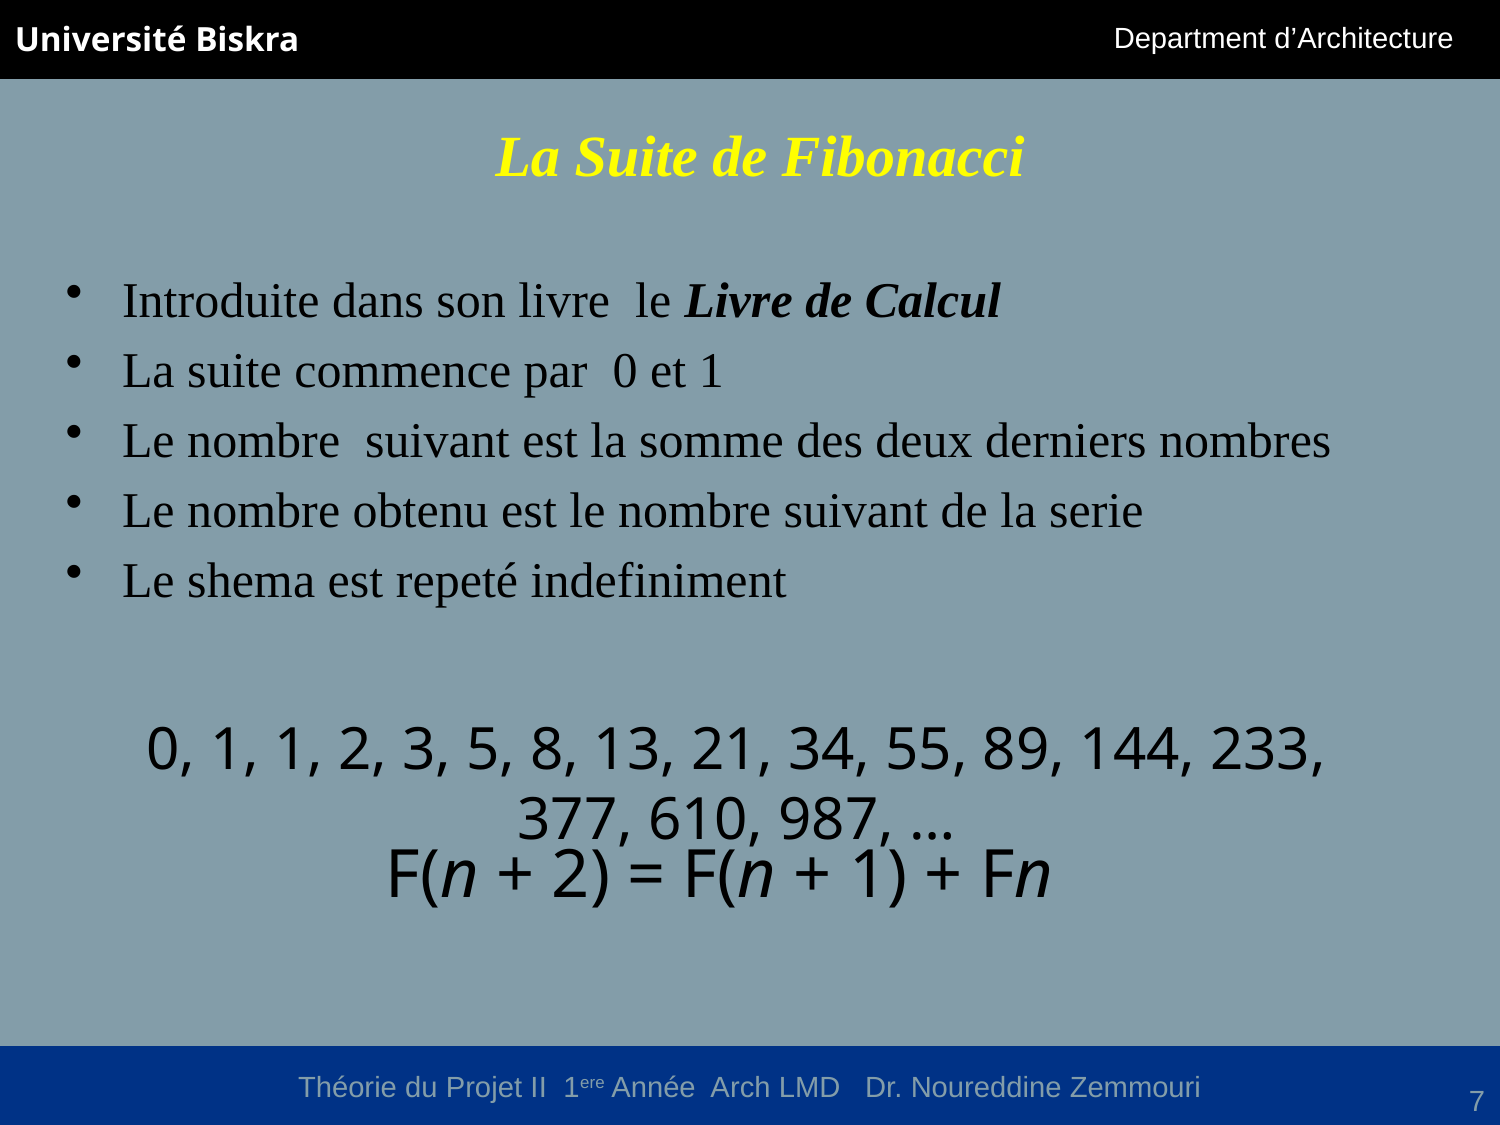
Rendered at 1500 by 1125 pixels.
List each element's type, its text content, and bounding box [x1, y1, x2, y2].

text_box 0, 1, 1, 2, 3, 5, 8, 13, 21, 34, 55, 89, 144, 233, 377, 610, 987, … [80, 703, 1393, 859]
list La Suite de Fibonacci Introduite dans son livre le Livre de Calcul La suite commence par 0 et 1 Le nombre suivant est la somme des deux derniers nombres Le nombre obtenu est le nombre suivant de la serie Le shema est repeté indefiniment [50, 110, 1455, 660]
text_box F(n + 2) = F(n + 1) + Fn [363, 823, 1076, 919]
